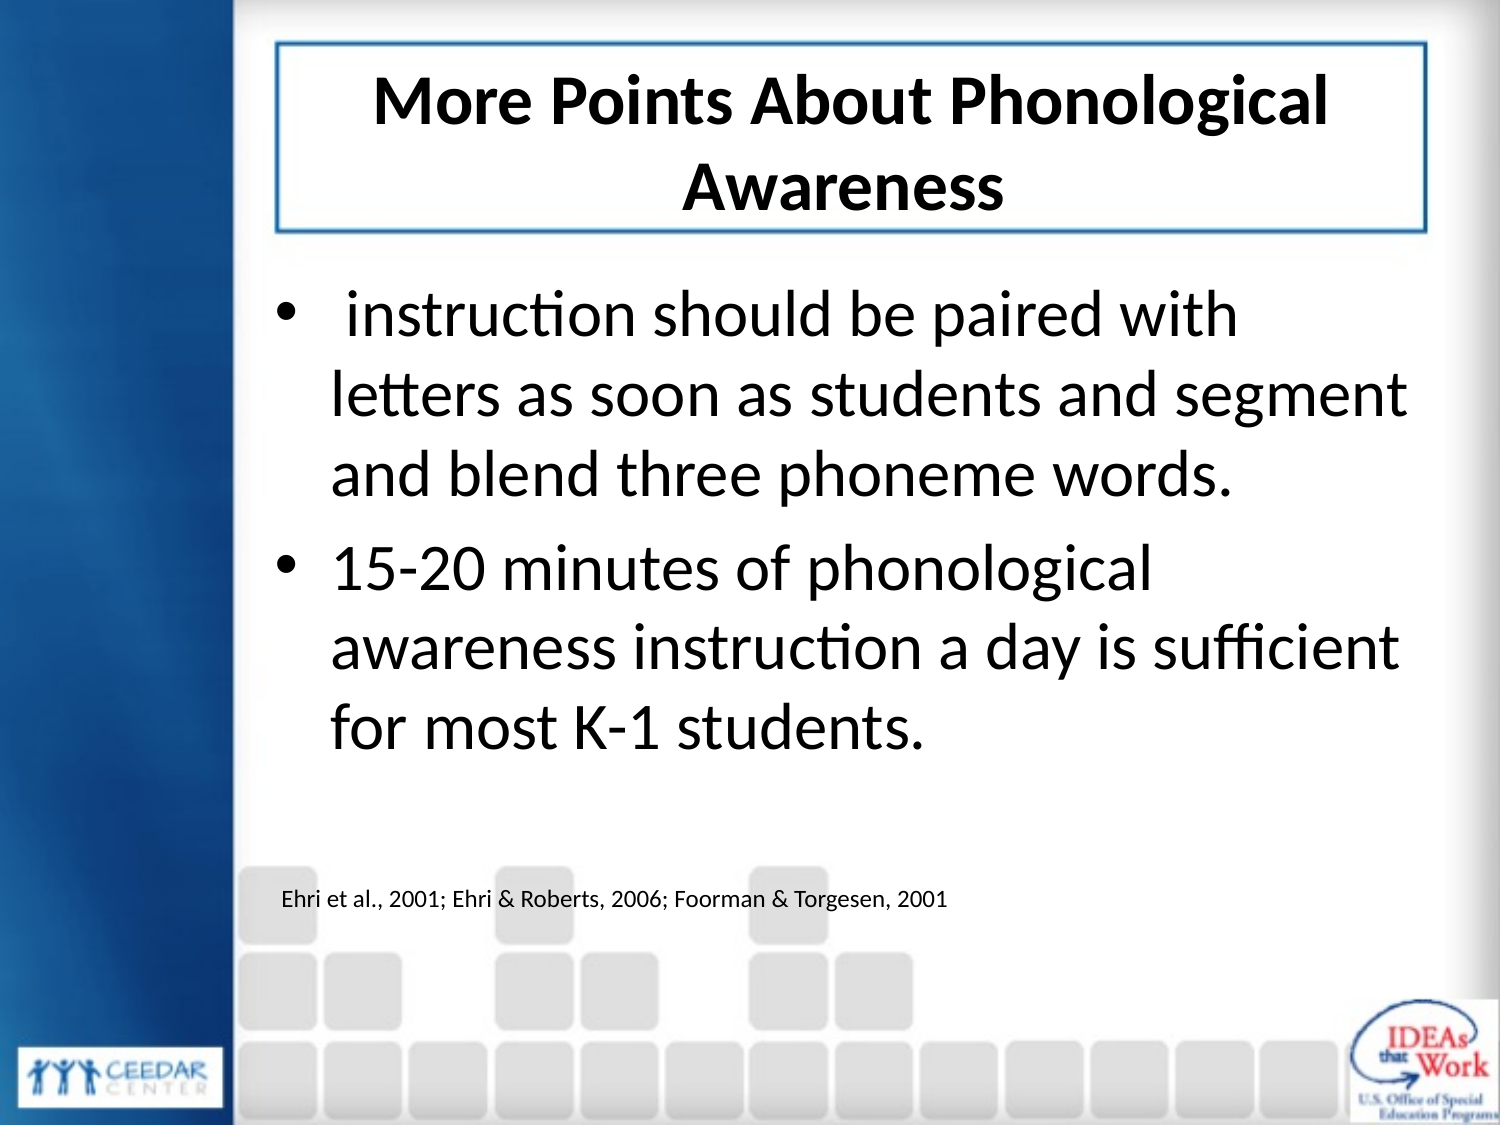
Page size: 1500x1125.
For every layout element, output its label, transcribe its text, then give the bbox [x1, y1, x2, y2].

text_box Ehri et al., 2001; Ehri & Roberts, 2006; Foorman & Torgesen, 2001 [266, 875, 1425, 920]
list instruction should be paired with letters as soon as students and segment and blend three phoneme words. 15-20 minutes of phonological awareness instruction a day is sufficient for most K-1 students. [259, 262, 1425, 1005]
title More Points About Phonological Awareness [278, 45, 1425, 233]
picture [0, 0, 1500, 1125]
